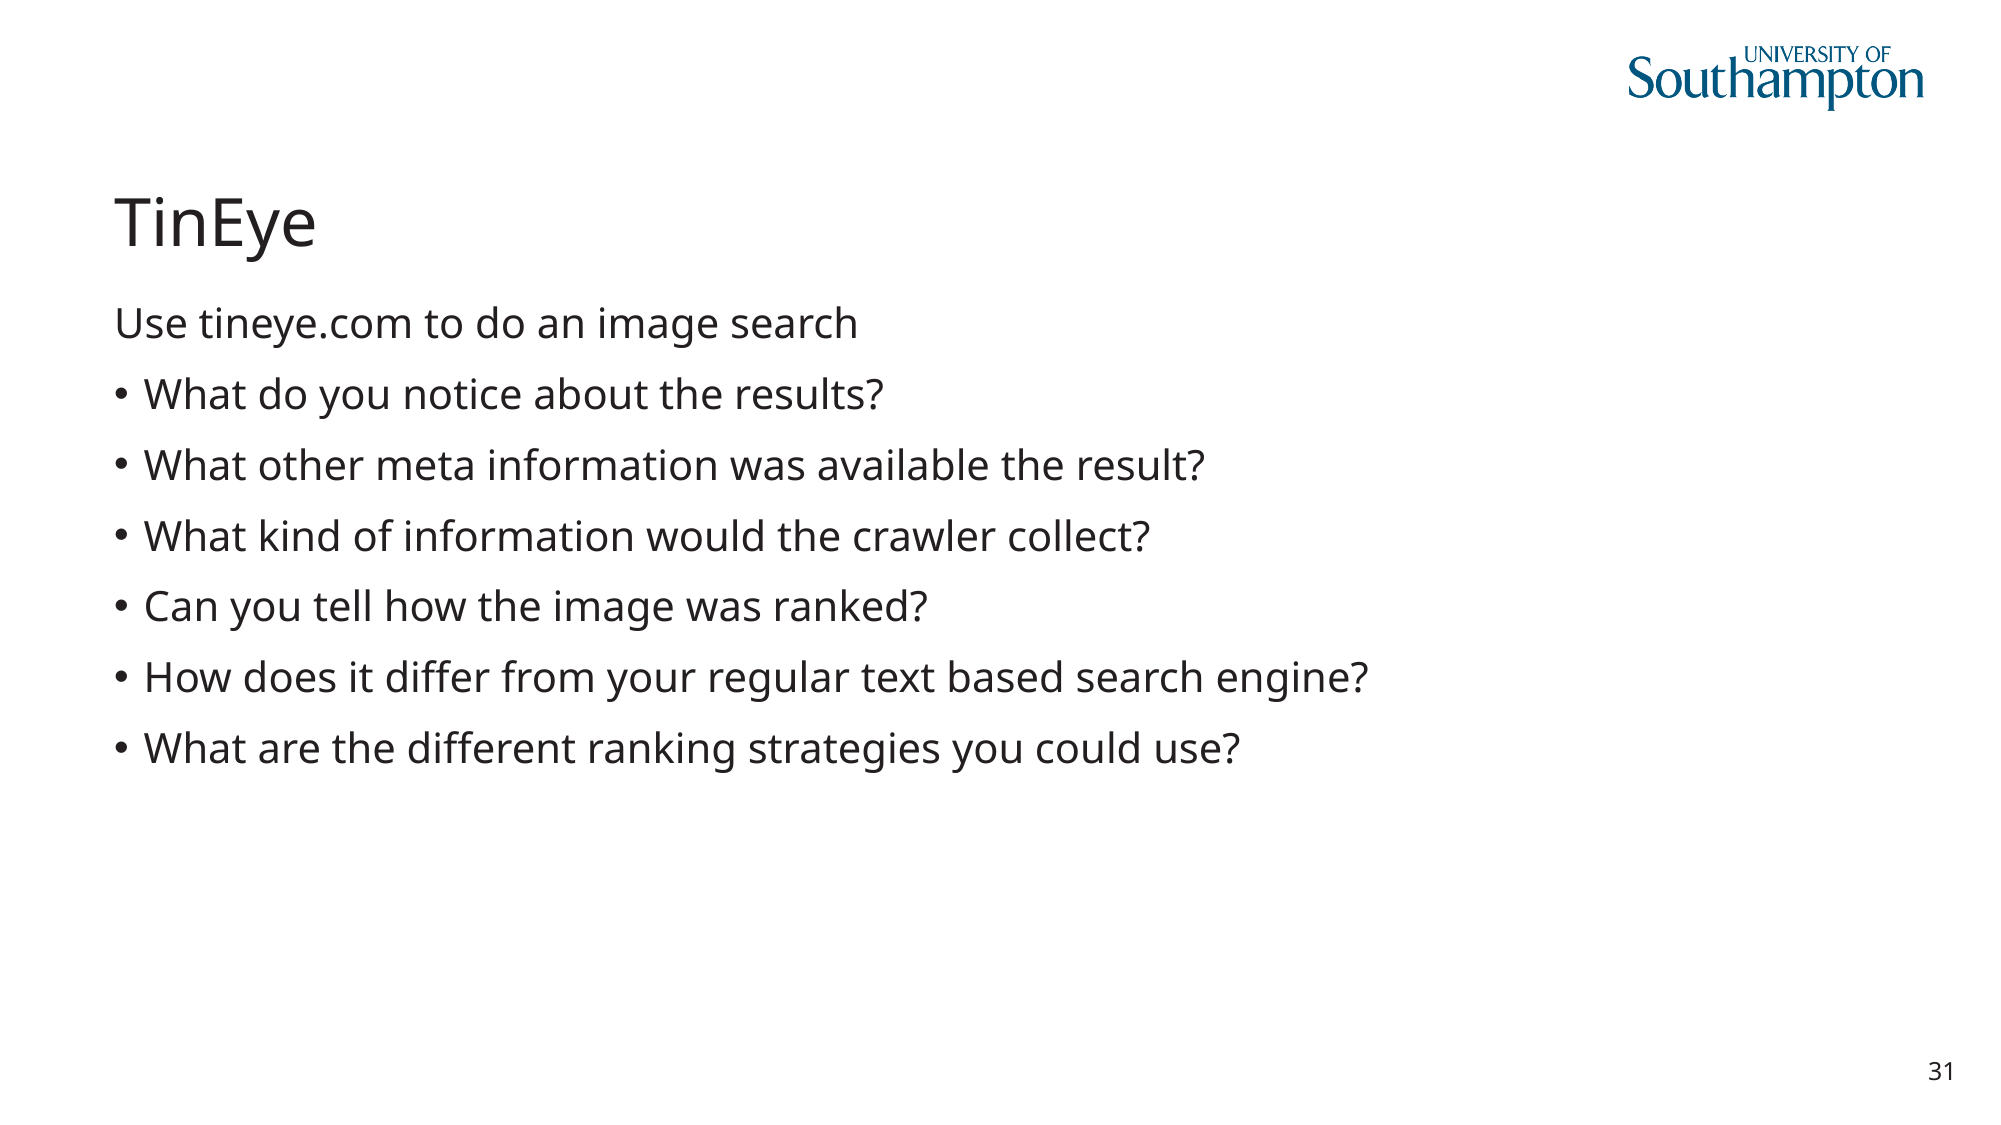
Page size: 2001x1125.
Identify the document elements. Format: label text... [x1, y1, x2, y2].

picture [1869, 48, 1877, 60]
picture [1629, 46, 1924, 111]
list Use tineye.com to do an image search What do you notice about the results? What other meta information was available the result? What kind of information would the crawler collect? Can you tell how the image was ranked? How does it differ from your regular text based search engine? What are the different ranking strategies you could use? [102, 290, 1898, 1024]
picture [1629, 71, 1648, 95]
title TinEye [102, 113, 1898, 268]
